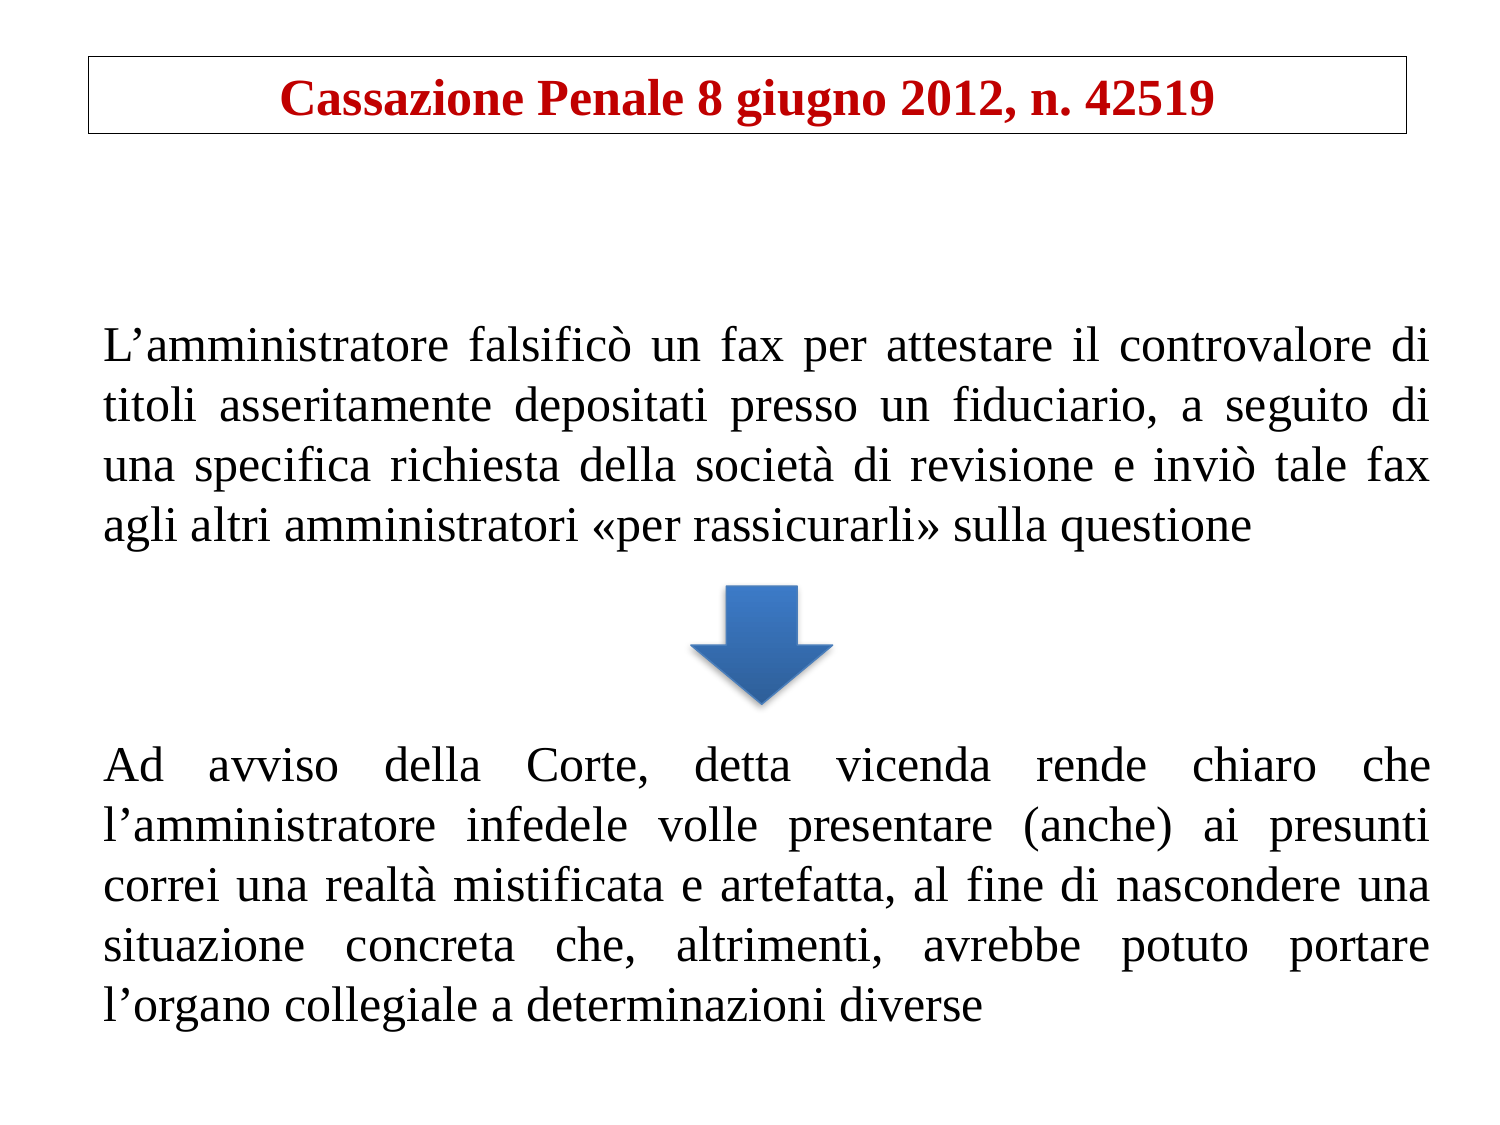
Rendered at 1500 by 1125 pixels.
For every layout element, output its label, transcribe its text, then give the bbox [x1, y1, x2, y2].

text_box Cassazione Penale 8 giugno 2012, n. 42519 [88, 56, 1407, 134]
text_box [690, 585, 834, 705]
text_box L’amministratore falsificò un fax per attestare il controvalore di titoli asseritamente depositati presso un fiduciario, a seguito di una specifica richiesta della società di revisione e inviò tale fax agli altri amministratori «per rassicurarli» sulla questione Ad avviso della Corte, detta vicenda rende chiaro che l’amministratore infedele volle presentare (anche) ai presunti correi una realtà mistificata e artefatta, al fine di nascondere una situazione concreta che, altrimenti, avrebbe potuto portare l’organo collegiale a determinazioni diverse [88, 184, 1447, 1085]
